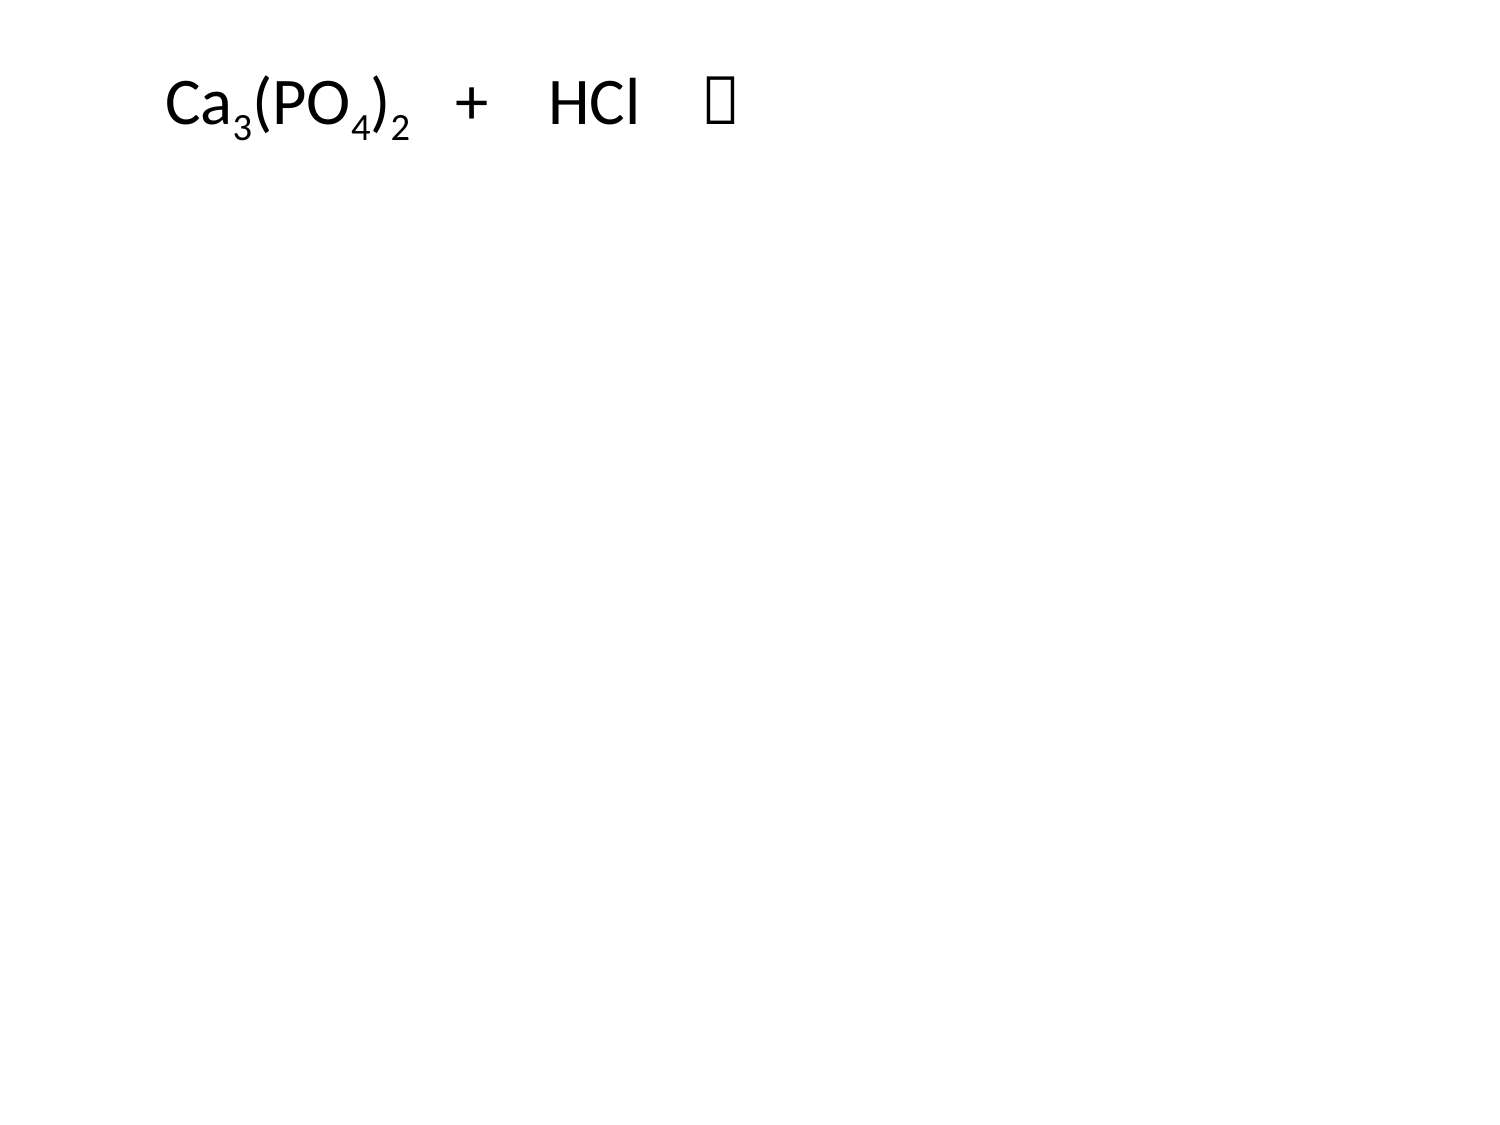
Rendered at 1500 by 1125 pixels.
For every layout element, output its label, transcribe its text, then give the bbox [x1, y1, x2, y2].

list Ca3(PO4)2 + HCl  [150, 50, 1425, 913]
